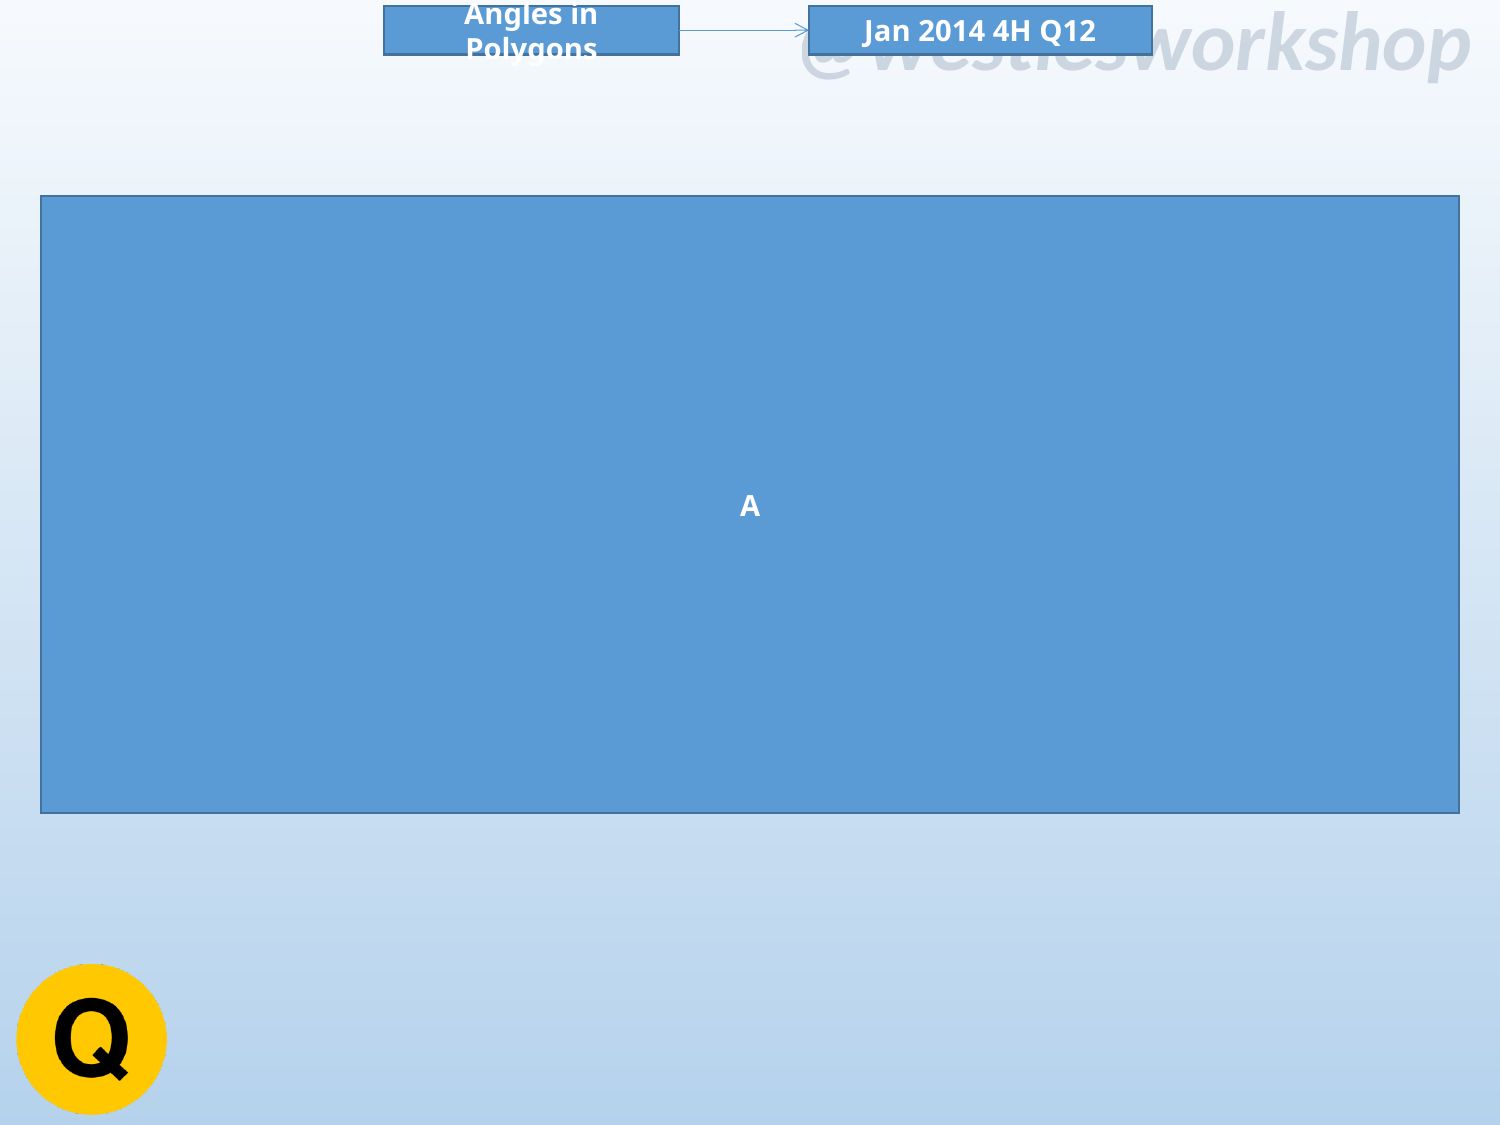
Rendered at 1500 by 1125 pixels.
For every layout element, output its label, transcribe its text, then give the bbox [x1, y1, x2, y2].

text_box Angles in Polygons [383, 5, 680, 56]
picture [41, 196, 1459, 814]
text_box Jan 2014 4H Q12 [808, 5, 1153, 56]
picture [0, 940, 191, 1125]
